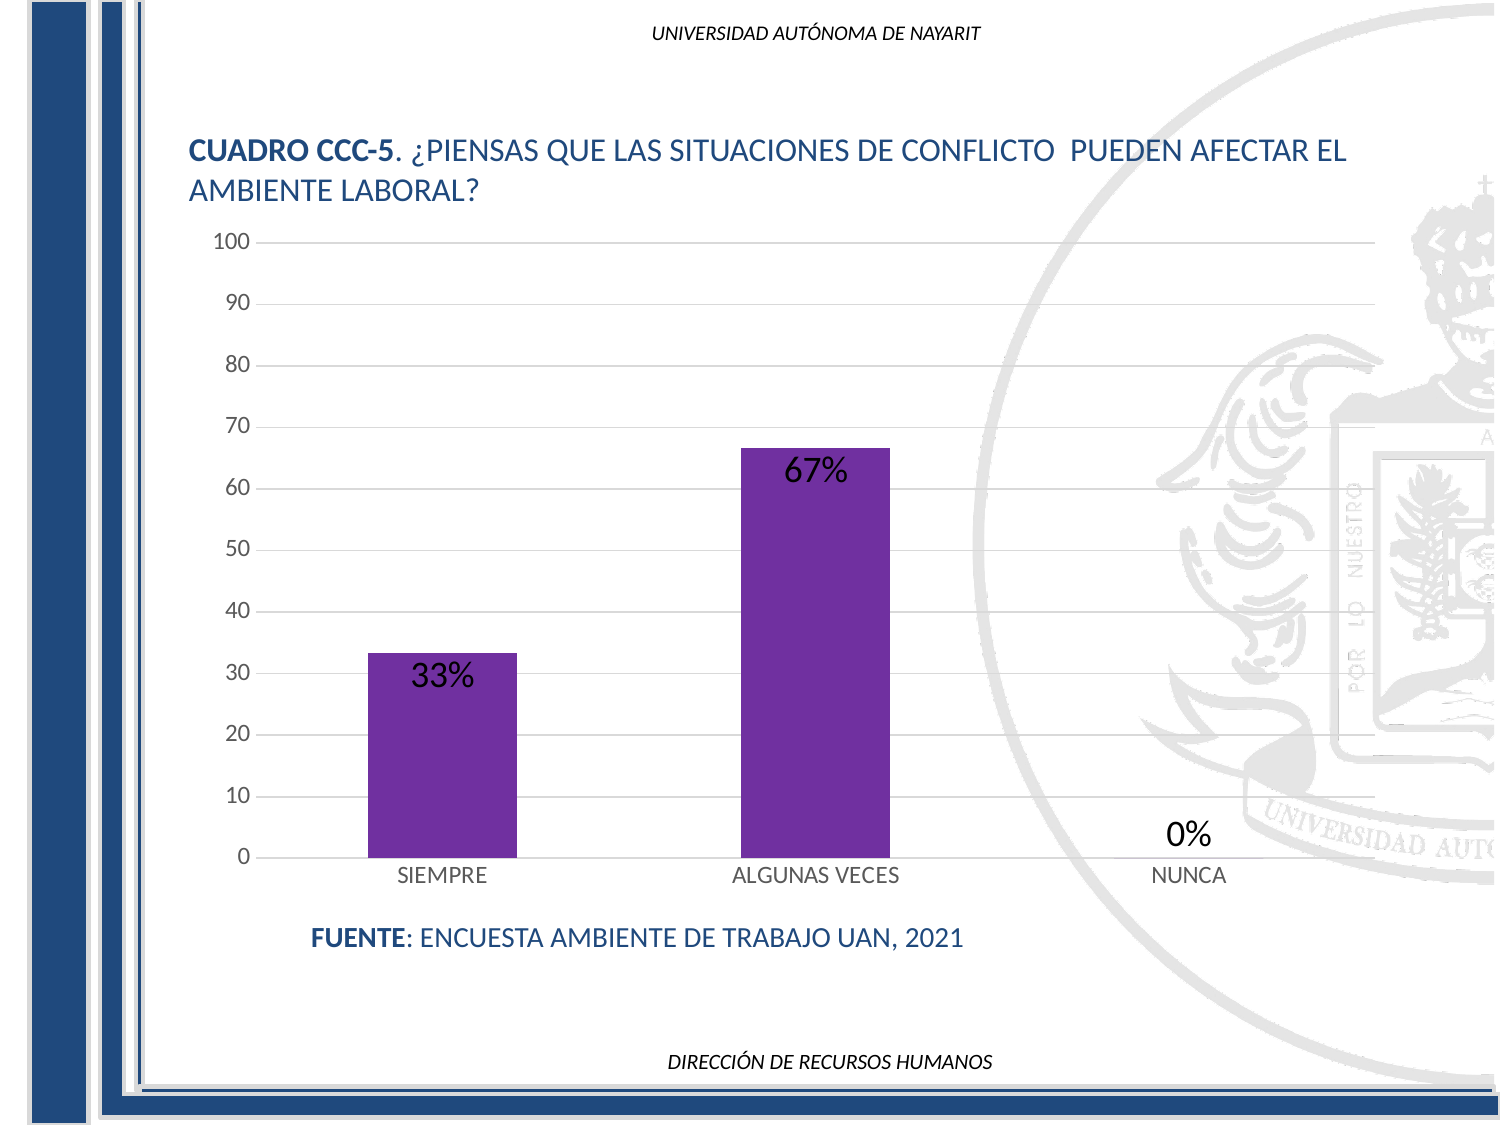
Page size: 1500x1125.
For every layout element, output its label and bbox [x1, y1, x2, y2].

chart [188, 216, 1400, 904]
text_box [29, 0, 1500, 1125]
